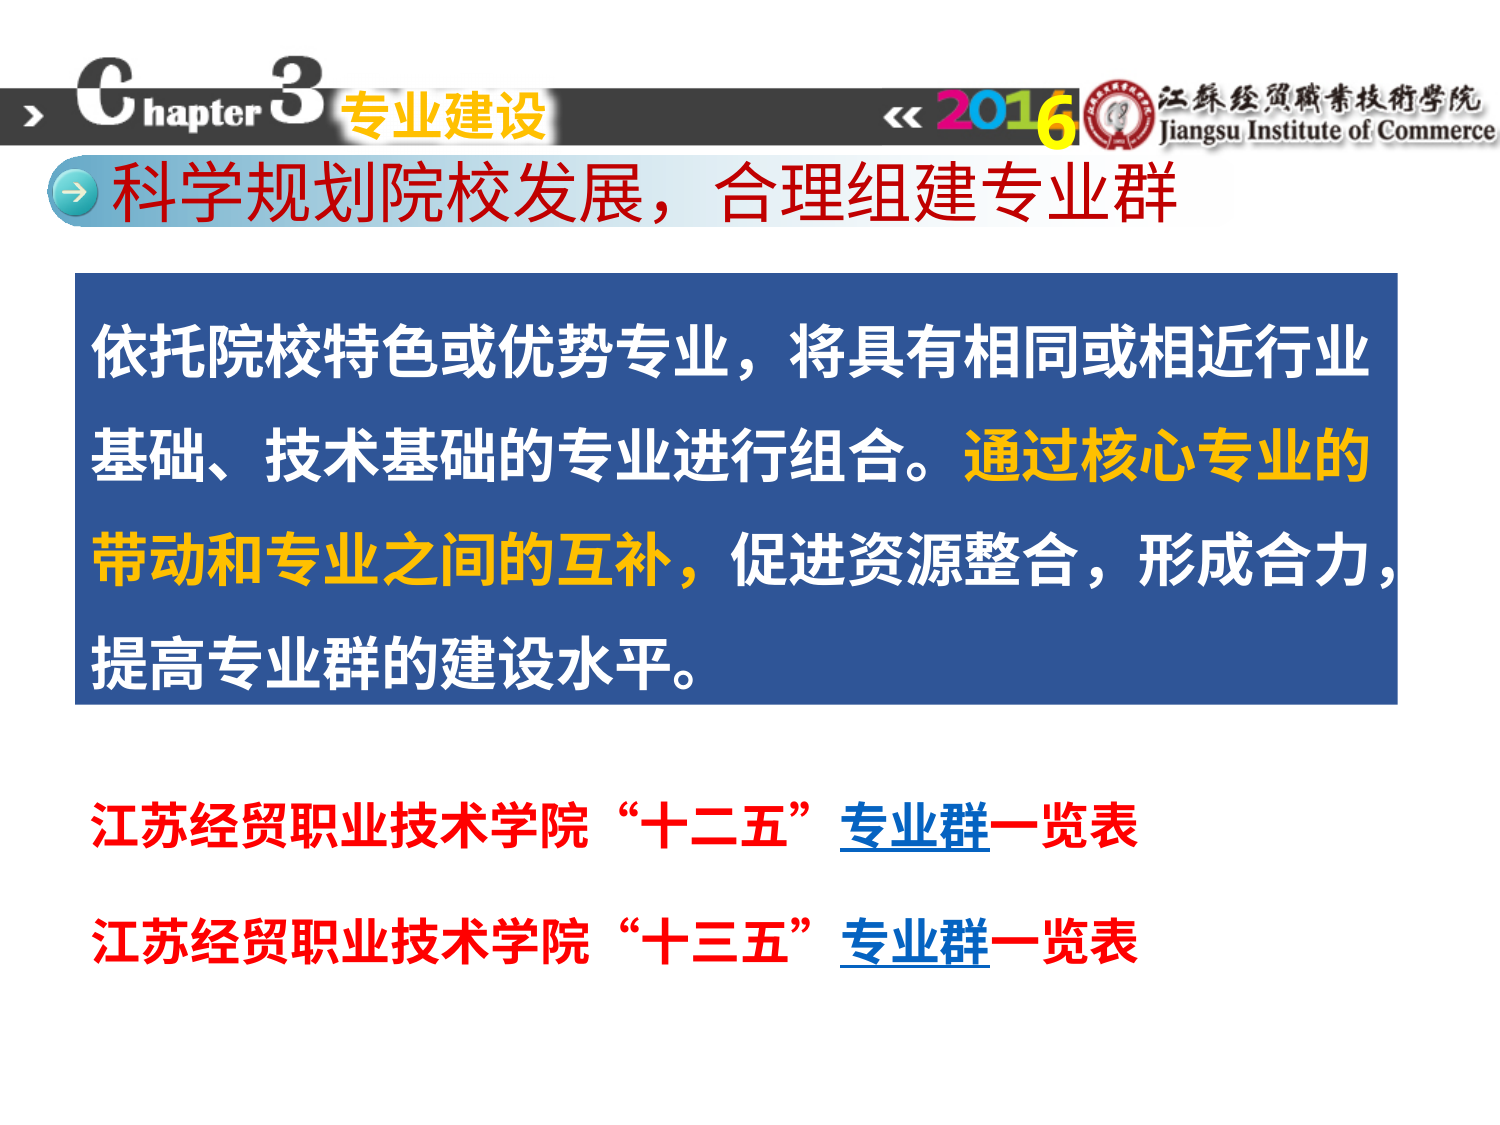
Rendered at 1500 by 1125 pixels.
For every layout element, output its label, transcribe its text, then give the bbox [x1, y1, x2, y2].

picture [0, 0, 1500, 1125]
text_box 科学规划院校发展，合理组建专业群 [117, 155, 1245, 227]
text_box 依托院校特色或优势专业，将具有相同或相近行业基础、技术基础的专业进行组合。通过核心专业的带动和专业之间的互补，促进资源整合，形成合力，提高专业群的建设水平。 [75, 273, 1398, 705]
text_box 江苏经贸职业技术学院“十二五”专业群一览表 [75, 787, 1374, 875]
text_box 江苏经贸职业技术学院“十三五”专业群一览表 [75, 903, 1166, 991]
text_box 6 [1021, 67, 1095, 173]
text_box 专业建设 [324, 52, 854, 155]
